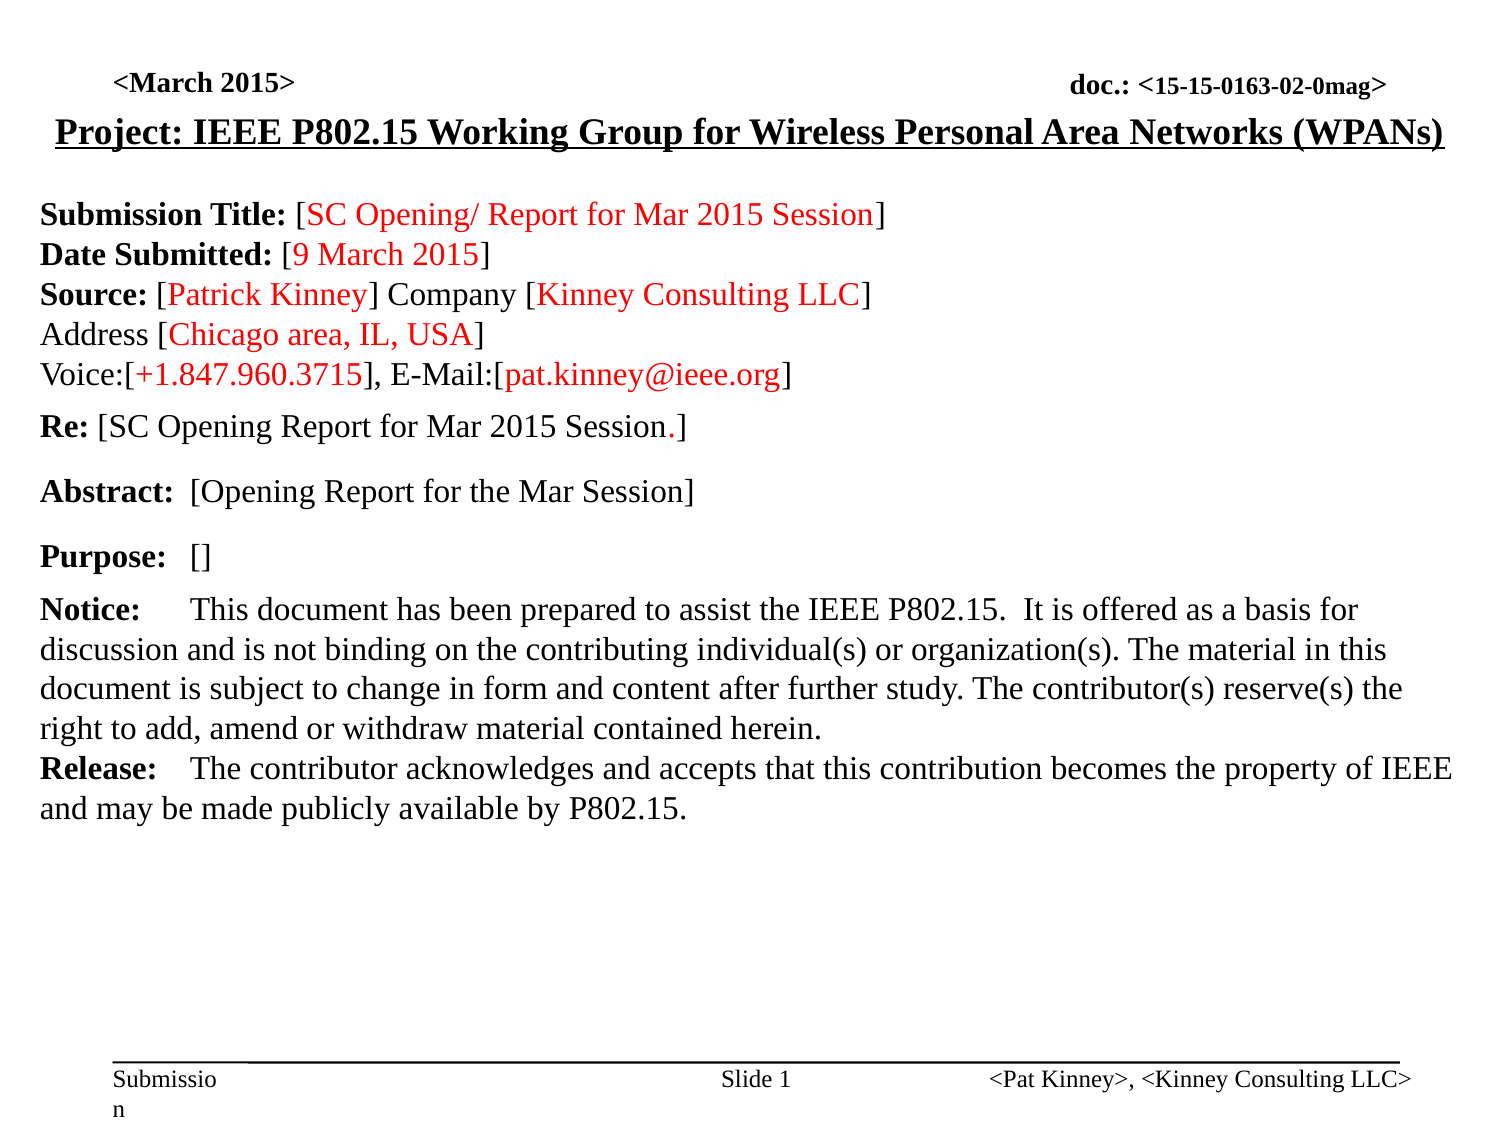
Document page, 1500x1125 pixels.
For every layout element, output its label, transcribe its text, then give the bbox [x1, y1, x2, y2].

footer <Pat Kinney>, <Kinney Consulting LLC> [899, 1061, 1413, 1093]
slide_number Slide 1 [712, 1061, 800, 1093]
text_box Project: IEEE P802.15 Working Group for Wireless Personal Area Networks (WPANs) Submission Title: [SC Opening/ Report for Mar 2015 Session] Date Submitted: [9 March 2015] Source: [Patrick Kinney] Company [Kinney Consulting LLC] Address [Chicago area, IL, USA] Voice:[+1.847.960.3715], E-Mail:[pat.kinney@ieee.org] Re: [SC Opening Report for Mar 2015 Session.] Abstract: [Opening Report for the Mar Session] Purpose: [] Notice: This document has been prepared to assist the IEEE P802.15. It is offered as a basis for discussion and is not binding on the contributing individual(s) or organization(s). The material in this document is subject to change in form and content after further study. The contributor(s) reserve(s) the right to add, amend or withdraw material contained herein. Release: The contributor acknowledges and accepts that this contribution becomes the property of IEEE and may be made publicly available by P802.15. [24, 99, 1475, 834]
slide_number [112, 62, 376, 99]
